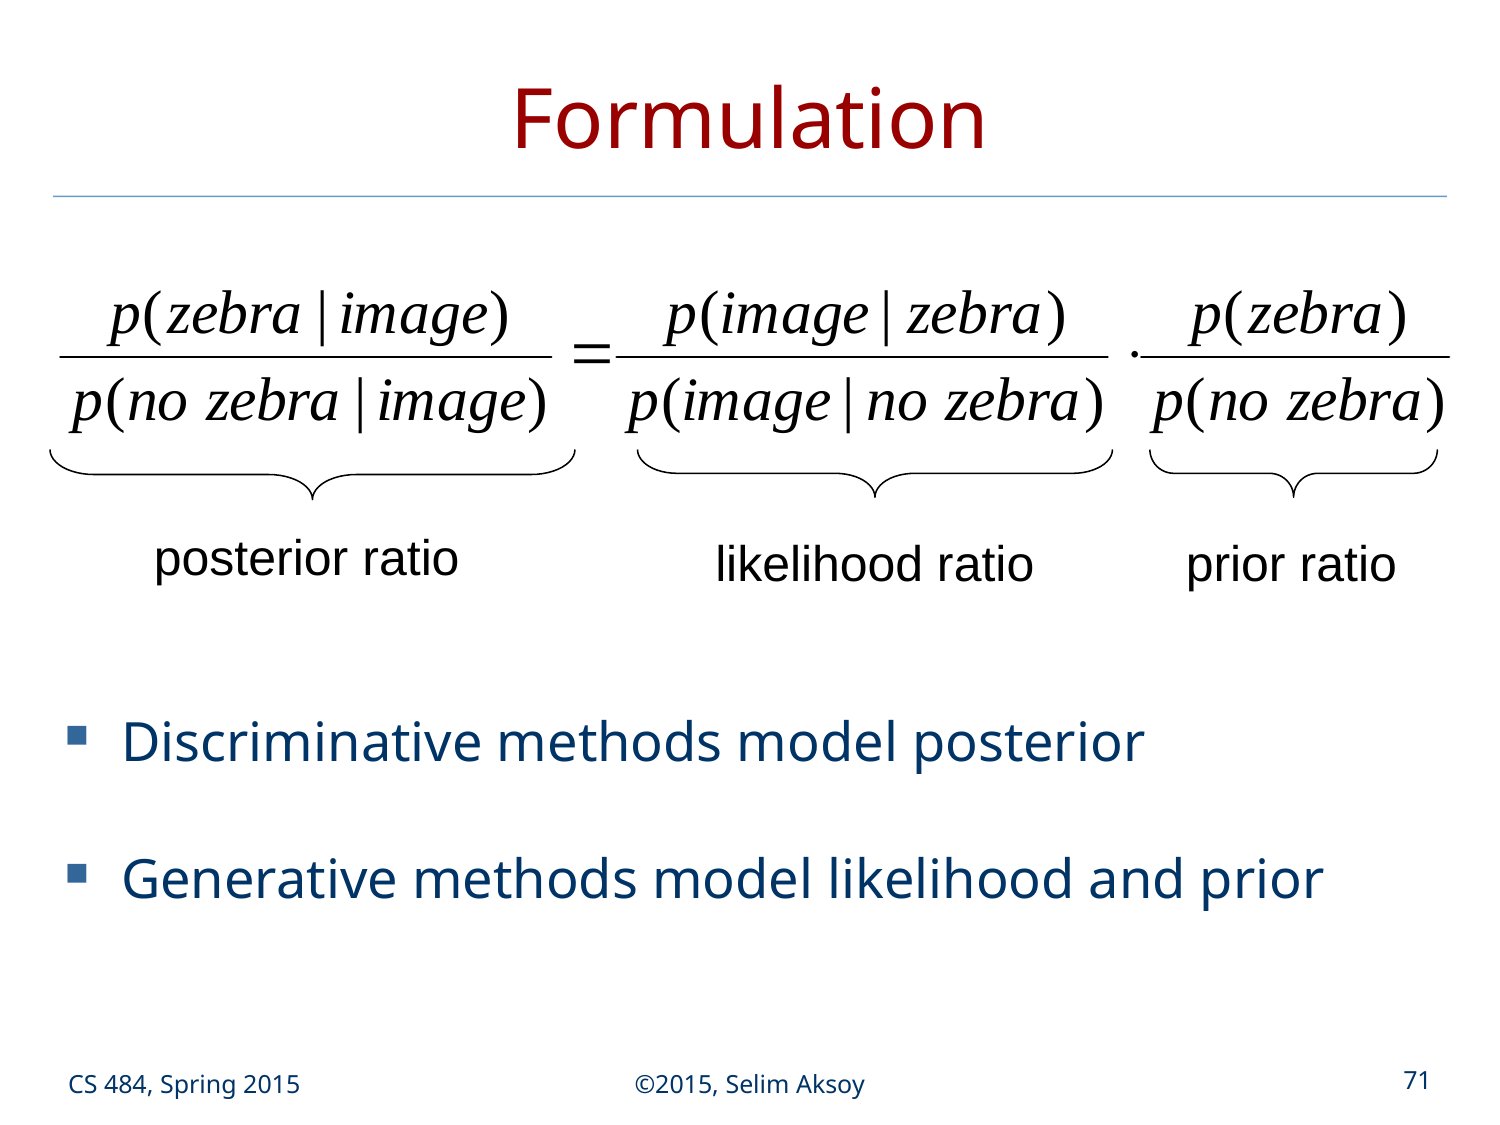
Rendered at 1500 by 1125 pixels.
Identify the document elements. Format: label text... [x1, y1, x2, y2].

title Formulation [53, 31, 1447, 173]
slide_number CS 484, Spring 2015 [52, 1052, 366, 1107]
text_box [52, 458, 573, 500]
text_box posterior ratio [139, 518, 475, 594]
text_box prior ratio [1171, 524, 1413, 600]
text_box Discriminative methods model posterior [50, 699, 1450, 800]
slide_number 71 [1134, 1052, 1448, 1107]
text_box [1151, 458, 1436, 498]
text_box Generative methods model likelihood and prior [50, 837, 1450, 1025]
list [49, 274, 1463, 450]
footer ©2015, Selim Aksoy [511, 1052, 988, 1107]
text_box [640, 458, 1110, 498]
text_box likelihood ratio [700, 524, 1050, 600]
